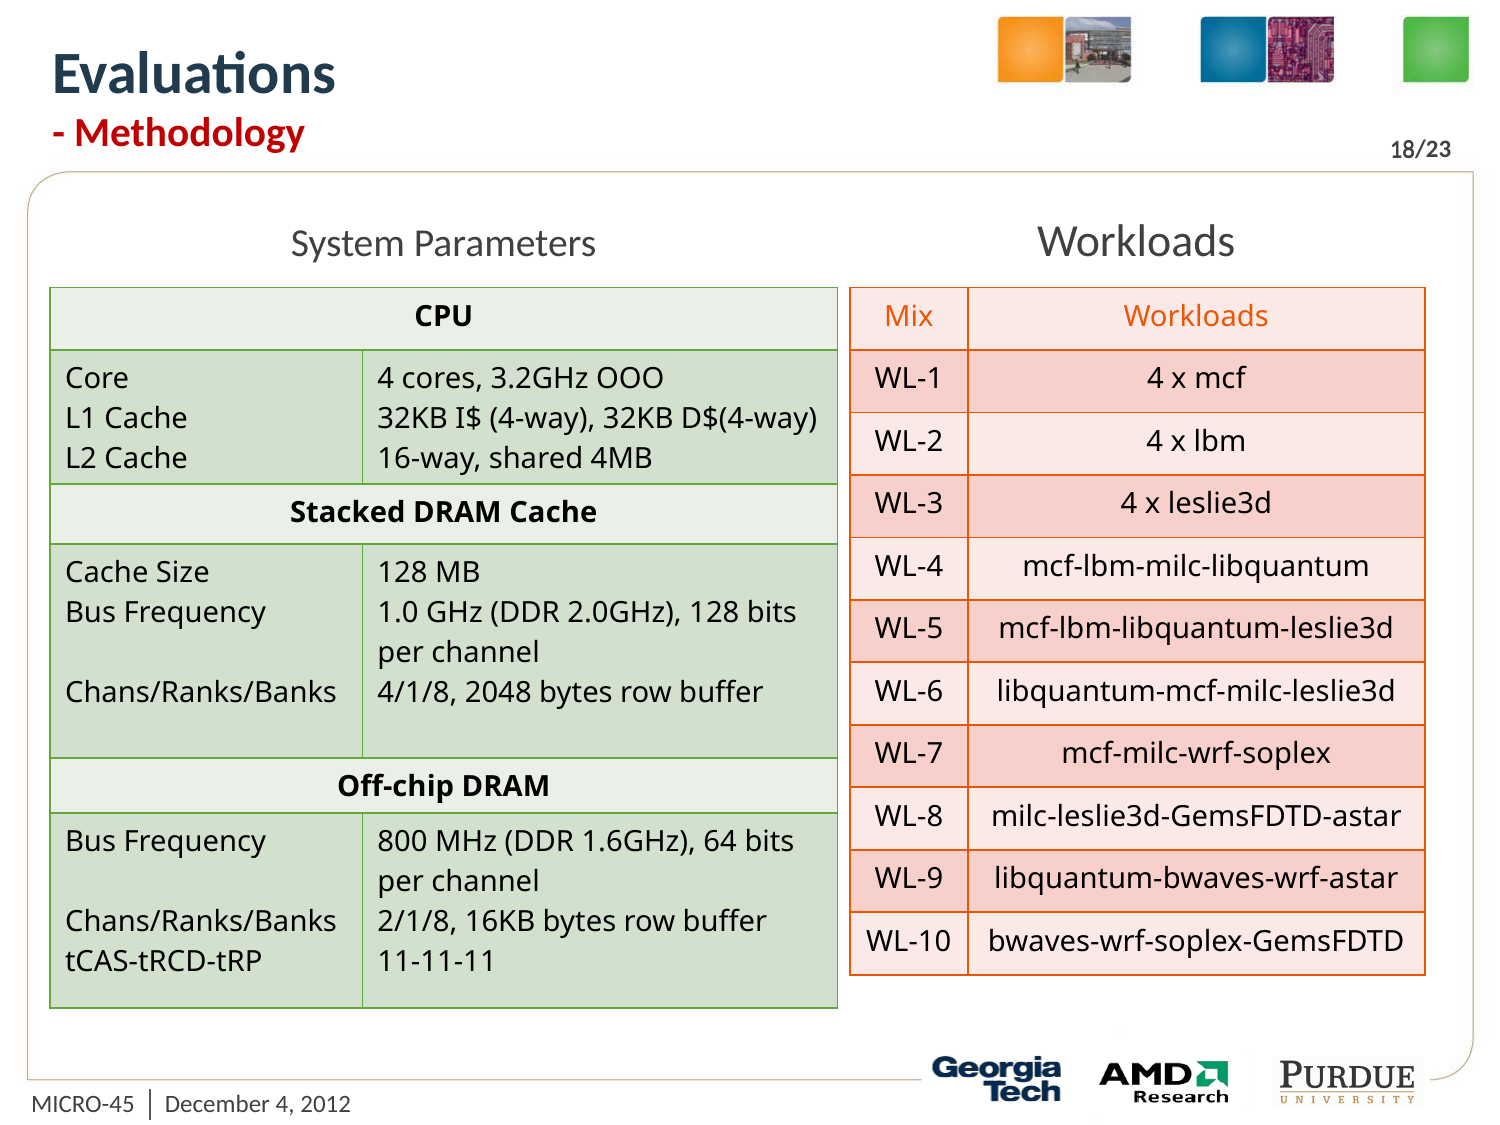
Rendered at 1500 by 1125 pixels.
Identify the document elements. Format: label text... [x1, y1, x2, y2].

table_cell WL-9 [851, 851, 967, 911]
table_cell Core L1 Cache L2 Cache [51, 351, 362, 483]
list System Parameters [50, 209, 838, 272]
table_cell 4 x mcf [969, 351, 1424, 412]
table_cell libquantum-bwaves-wrf-astar [969, 851, 1424, 911]
title Evaluations - Methodology [37, 24, 1425, 163]
table_cell mcf-lbm-milc-libquantum [969, 538, 1424, 599]
table_cell mcf-lbm-libquantum-leslie3d [969, 601, 1424, 661]
table_cell Cache Size Bus Frequency Chans/Ranks/Banks [51, 545, 362, 757]
table_cell 800 MHz (DDR 1.6GHz), 64 bits per channel 2/1/8, 16KB bytes row buffer 11-11-11 [363, 814, 837, 1007]
table_header Workloads [969, 288, 1424, 349]
table_cell WL-10 [851, 913, 967, 974]
table_cell WL-1 [851, 351, 967, 412]
table_cell WL-3 [851, 476, 967, 537]
table_cell libquantum-mcf-milc-leslie3d [969, 663, 1424, 724]
table_cell WL-2 [851, 413, 967, 474]
table_header Mix [851, 288, 967, 349]
table_cell 4 x lbm [969, 413, 1424, 474]
picture [0, 0, 1500, 1125]
text_box Workloads [848, 210, 1424, 273]
table_cell WL-4 [851, 538, 967, 599]
table_cell Bus Frequency Chans/Ranks/Banks tCAS-tRCD-tRP [51, 814, 362, 1007]
table_cell WL-6 [851, 663, 967, 724]
table_cell WL-5 [851, 601, 967, 661]
table_cell Stacked DRAM Cache [51, 485, 837, 543]
table_cell mcf-milc-wrf-soplex [969, 726, 1424, 786]
table_cell WL-8 [851, 788, 967, 849]
table_header CPU [51, 288, 837, 349]
table_cell 4 x leslie3d [969, 476, 1424, 537]
table_cell Off-chip DRAM [51, 759, 837, 812]
table_cell milc-leslie3d-GemsFDTD-astar [969, 788, 1424, 849]
table_cell WL-7 [851, 726, 967, 786]
table_cell 4 cores, 3.2GHz OOO 32KB I$ (4-way), 32KB D$(4-way) 16-way, shared 4MB [363, 351, 837, 483]
table_cell 128 MB 1.0 GHz (DDR 2.0GHz), 128 bits per channel 4/1/8, 2048 bytes row buffer [363, 545, 837, 757]
table_cell bwaves-wrf-soplex-GemsFDTD [969, 913, 1424, 974]
slide_number 18 [1374, 125, 1500, 164]
